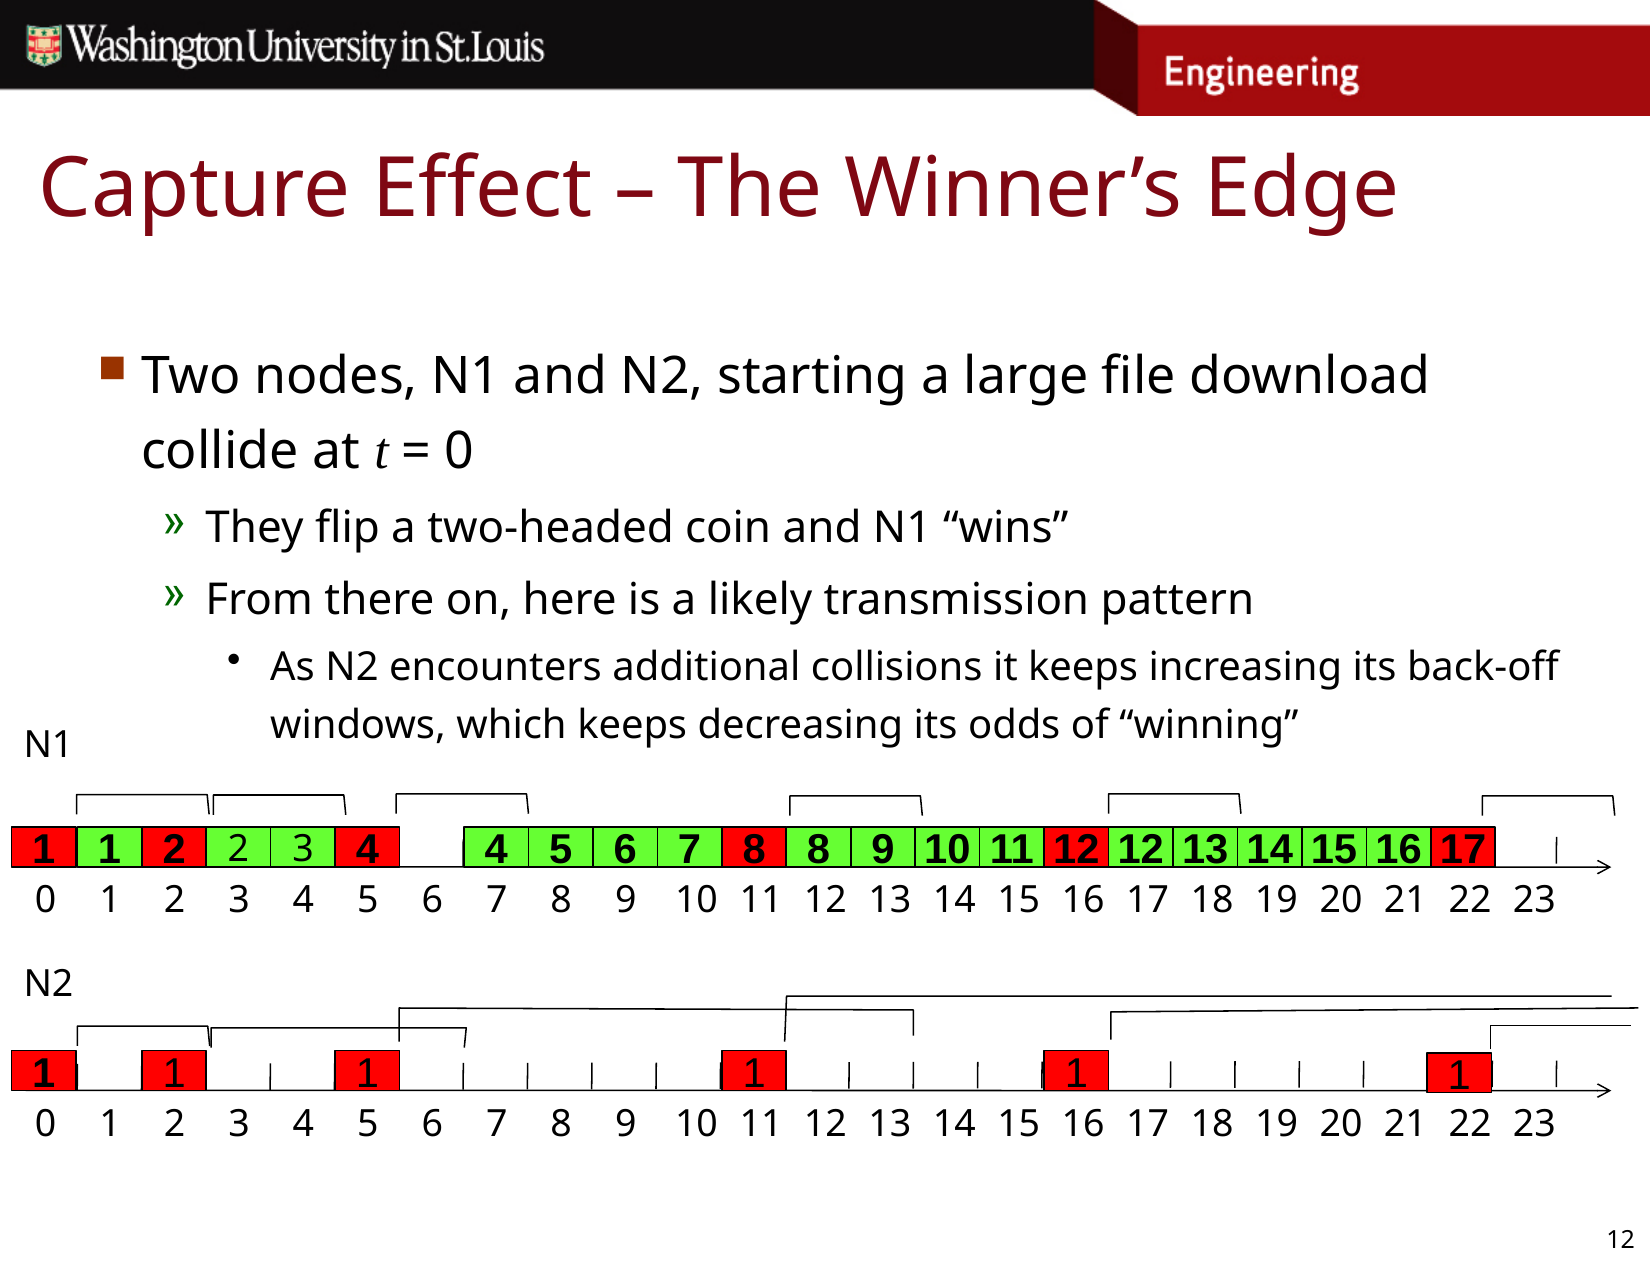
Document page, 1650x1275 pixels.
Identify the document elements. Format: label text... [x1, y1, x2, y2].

picture [0, 0, 1650, 116]
list Two nodes, N1 and N2, starting a large file download collide at t = 0 They flip a two-headed coin and N1 “wins” From there on, here is a likely transmission pattern As N2 encounters additional collisions it keeps increasing its back-off windows, which keeps decreasing its odds of “winning” [58, 320, 1587, 711]
slide_number 12 [1579, 1207, 1650, 1275]
title Capture Effect – The Winner’s Edge [21, 105, 1602, 262]
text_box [0, 711, 1639, 1153]
